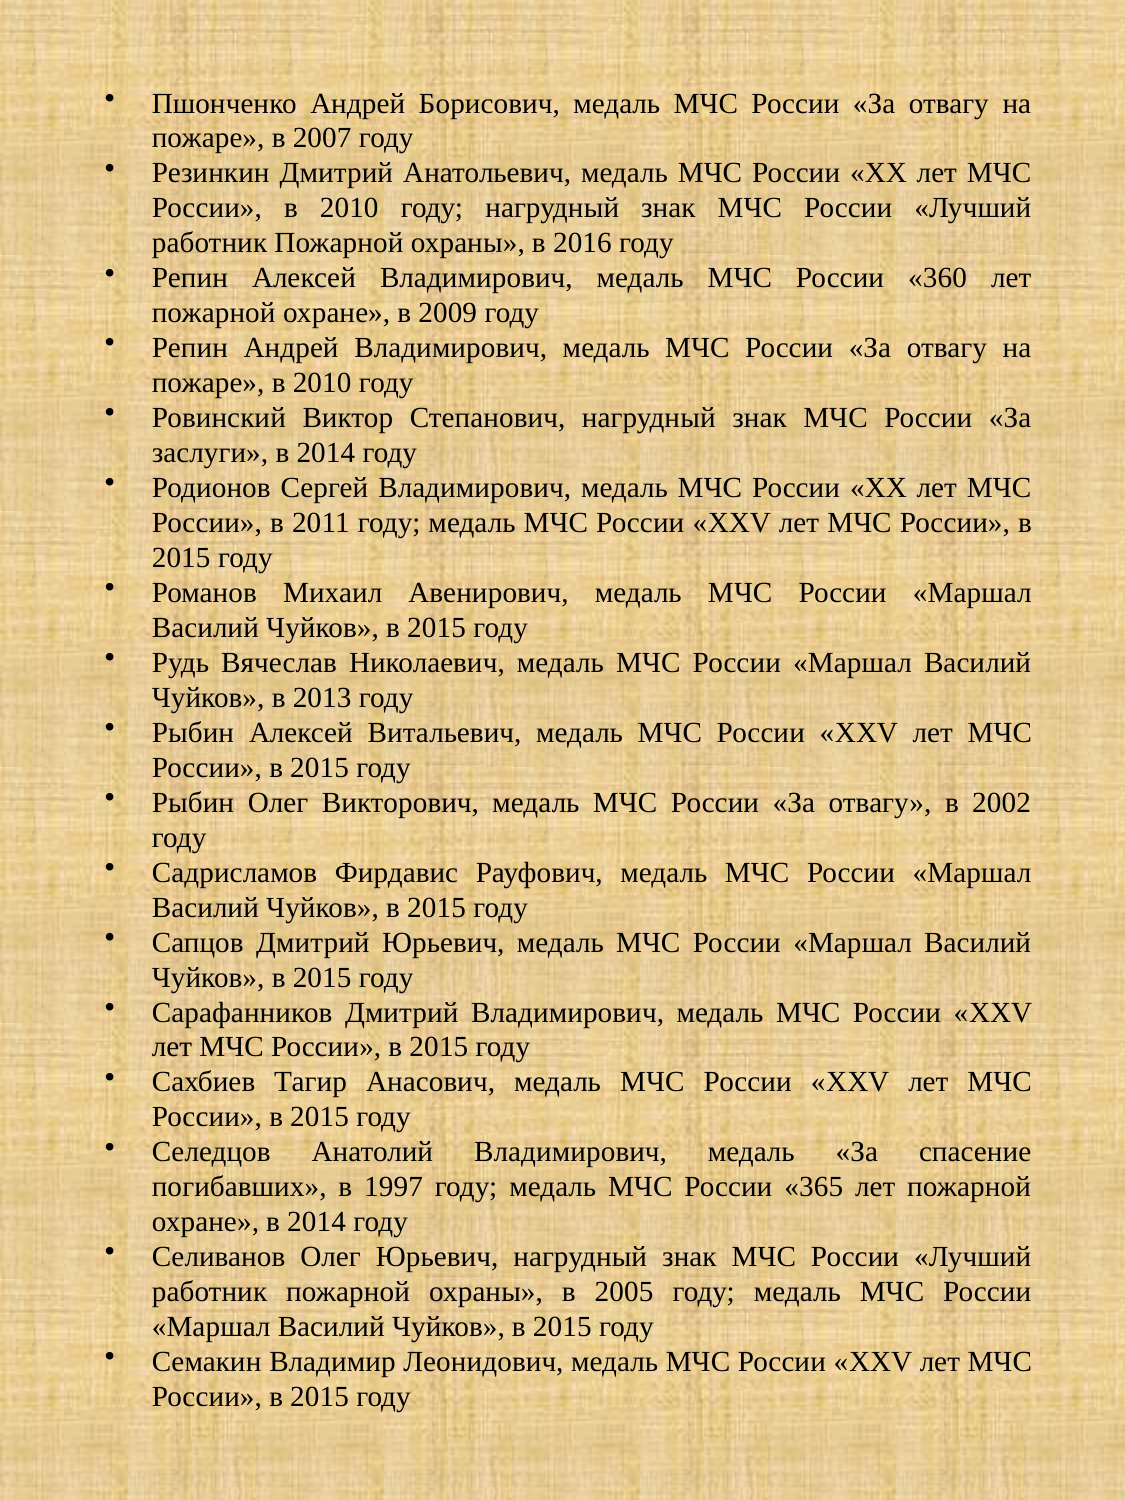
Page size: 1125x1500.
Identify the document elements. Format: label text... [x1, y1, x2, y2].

text_box Пшонченко Андрей Борисович, медаль МЧС России «За отвагу на пожаре», в 2007 году Резинкин Дмитрий Анатольевич, медаль МЧС России «ХХ лет МЧС России», в 2010 году; нагрудный знак МЧС России «Лучший работник Пожарной охраны», в 2016 году Репин Алексей Владимирович, медаль МЧС России «360 лет пожарной охране», в 2009 году Репин Андрей Владимирович, медаль МЧС России «За отвагу на пожаре», в 2010 году Ровинский Виктор Степанович, нагрудный знак МЧС России «За заслуги», в 2014 году Родионов Сергей Владимирович, медаль МЧС России «ХХ лет МЧС России», в 2011 году; медаль МЧС России «XXV лет МЧС России», в 2015 году Романов Михаил Авенирович, медаль МЧС России «Маршал Василий Чуйков», в 2015 году Рудь Вячеслав Николаевич, медаль МЧС России «Маршал Василий Чуйков», в 2013 году Рыбин Алексей Витальевич, медаль МЧС России «XXV лет МЧС России», в 2015 году Рыбин Олег Викторович, медаль МЧС России «За отвагу», в 2002 году Садрисламов Фирдавис Рауфович, медаль МЧС России «Маршал Василий Чуйков», в 2015 году Сапцов Дмитрий Юрьевич, медаль МЧС России «Маршал Василий Чуйков», в 2015 году Сарафанников Дмитрий Владимирович, медаль МЧС России «XXV лет МЧС России», в 2015 году Сахбиев Тагир Анасович, медаль МЧС России «XXV лет МЧС России», в 2015 году Селедцов Анатолий Владимирович, медаль «За спасение погибавших», в 1997 году; медаль МЧС России «365 лет пожарной охране», в 2014 году Селиванов Олег Юрьевич, нагрудный знак МЧС России «Лучший работник пожарной охраны», в 2005 году; медаль МЧС России «Маршал Василий Чуйков», в 2015 году Семакин Владимир Леонидович, медаль МЧС России «XXV лет МЧС России», в 2015 году [90, 76, 1047, 1420]
picture [0, 0, 1125, 1500]
